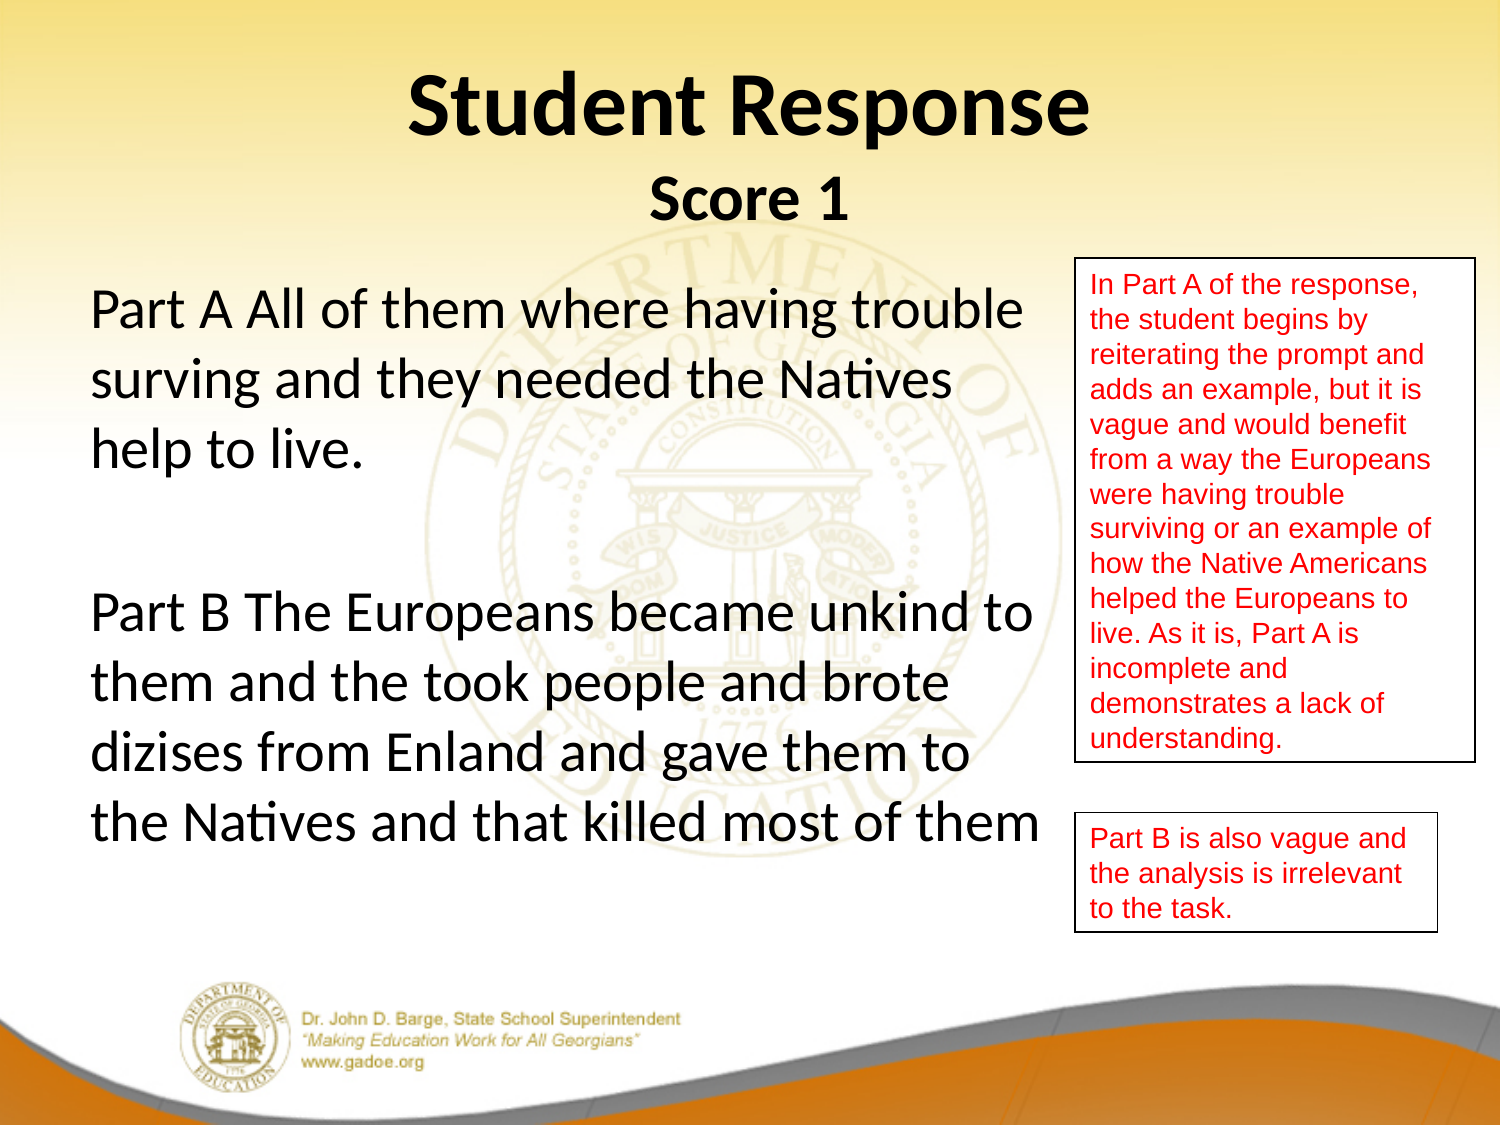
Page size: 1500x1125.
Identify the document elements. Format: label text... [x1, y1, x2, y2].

text_box In Part A of the response, the student begins by reiterating the prompt and adds an example, but it is vague and would benefit from a way the Europeans were having trouble surviving or an example of how the Native Americans helped the Europeans to live. As it is, Part A is incomplete and demonstrates a lack of understanding. [1074, 257, 1475, 762]
list Part A All of them where having trouble surving and they needed the Natives help to live. Part B The Europeans became unkind to them and the took people and brote dizises from Enland and gave them to the Natives and that killed most of them [74, 262, 1073, 776]
picture [0, 0, 1500, 1125]
text_box Part B is also vague and the analysis is irrelevant to the task. [1074, 812, 1438, 933]
title Student Response Score 1 [74, 44, 1426, 233]
